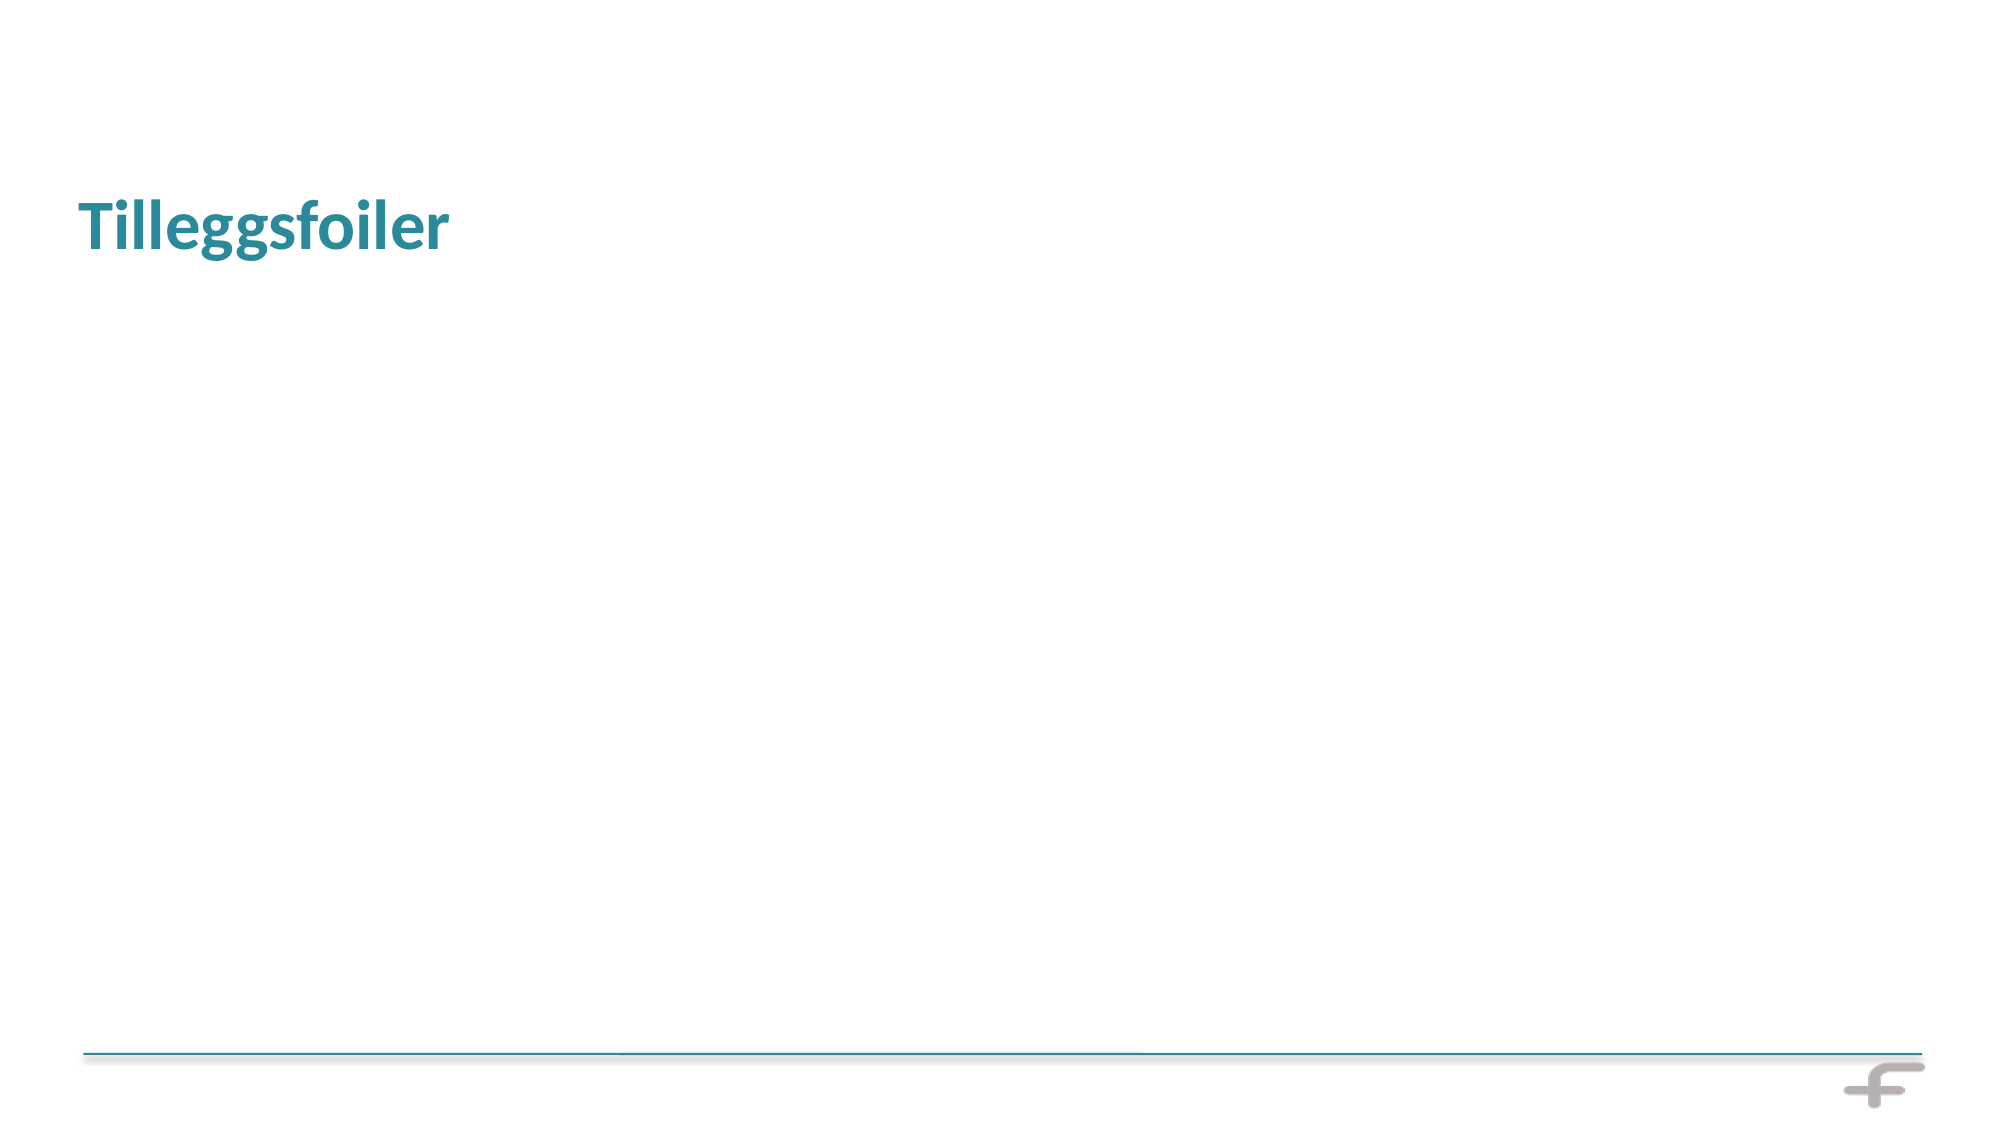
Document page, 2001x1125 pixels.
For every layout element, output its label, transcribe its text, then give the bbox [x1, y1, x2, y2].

picture [1828, 1053, 1941, 1118]
title Tilleggsfoiler [63, 83, 1864, 272]
